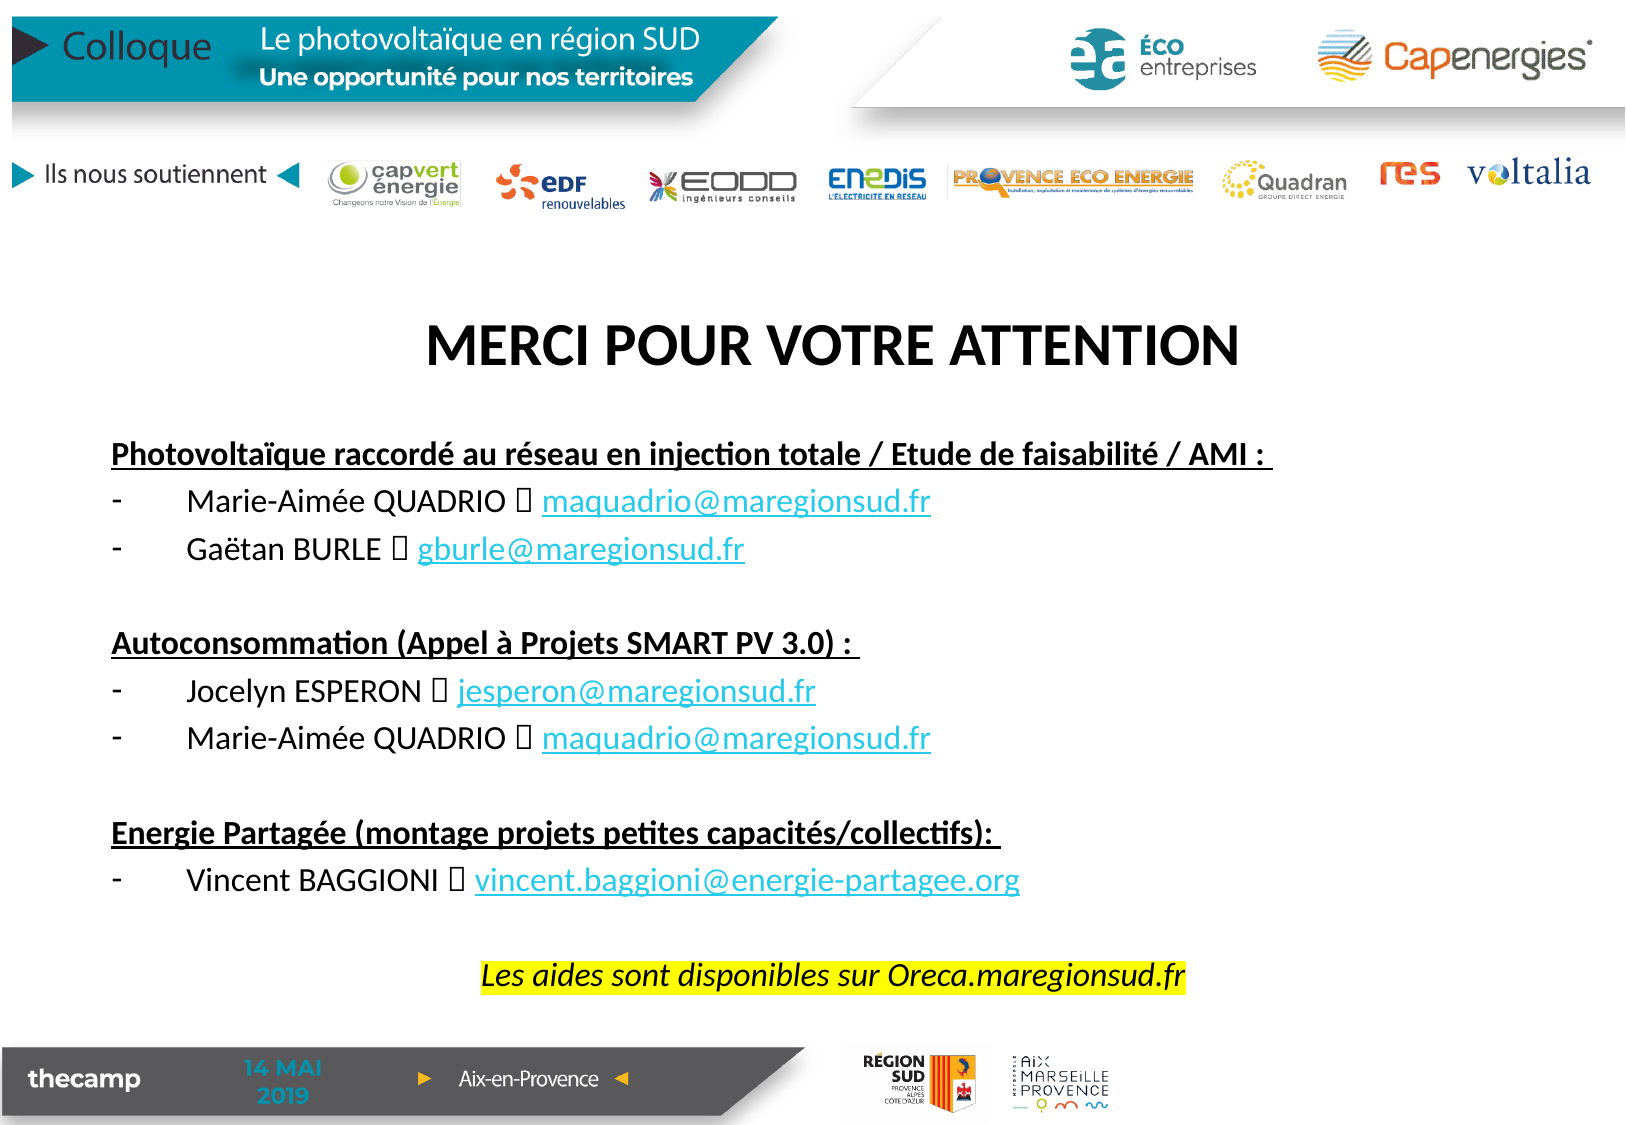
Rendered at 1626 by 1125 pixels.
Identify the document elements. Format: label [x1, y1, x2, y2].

picture [12, 16, 1625, 217]
picture [0, 1014, 1229, 1125]
